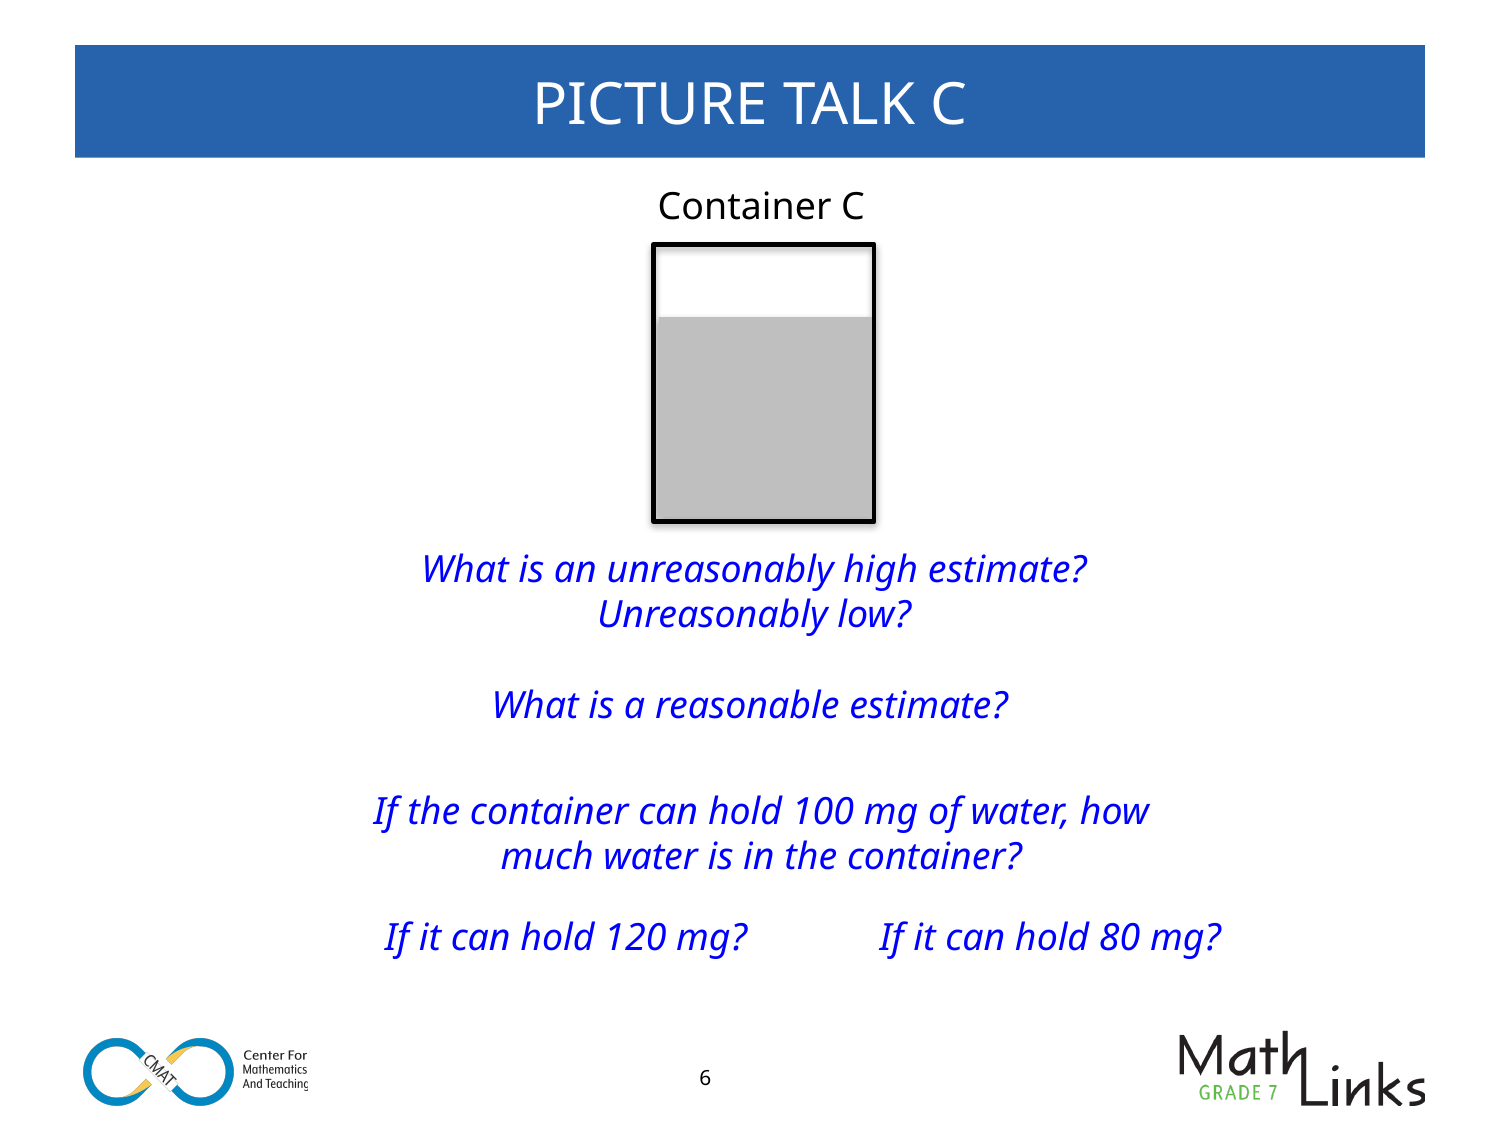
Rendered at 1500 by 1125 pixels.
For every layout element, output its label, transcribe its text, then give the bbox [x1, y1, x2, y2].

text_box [653, 243, 875, 522]
text_box Container C [642, 175, 881, 235]
text_box What is an unreasonably high estimate? Unreasonably low? [358, 537, 1150, 643]
text_box If it can hold 120 mg? [339, 905, 794, 965]
text_box If it can hold 80 mg? [823, 905, 1278, 965]
title PICTURE TALK C [75, 45, 1425, 158]
text_box What is a reasonable estimate? [437, 673, 1063, 734]
text_box If the container can hold 100 mg of water, how much water is in the container? [339, 779, 1185, 885]
